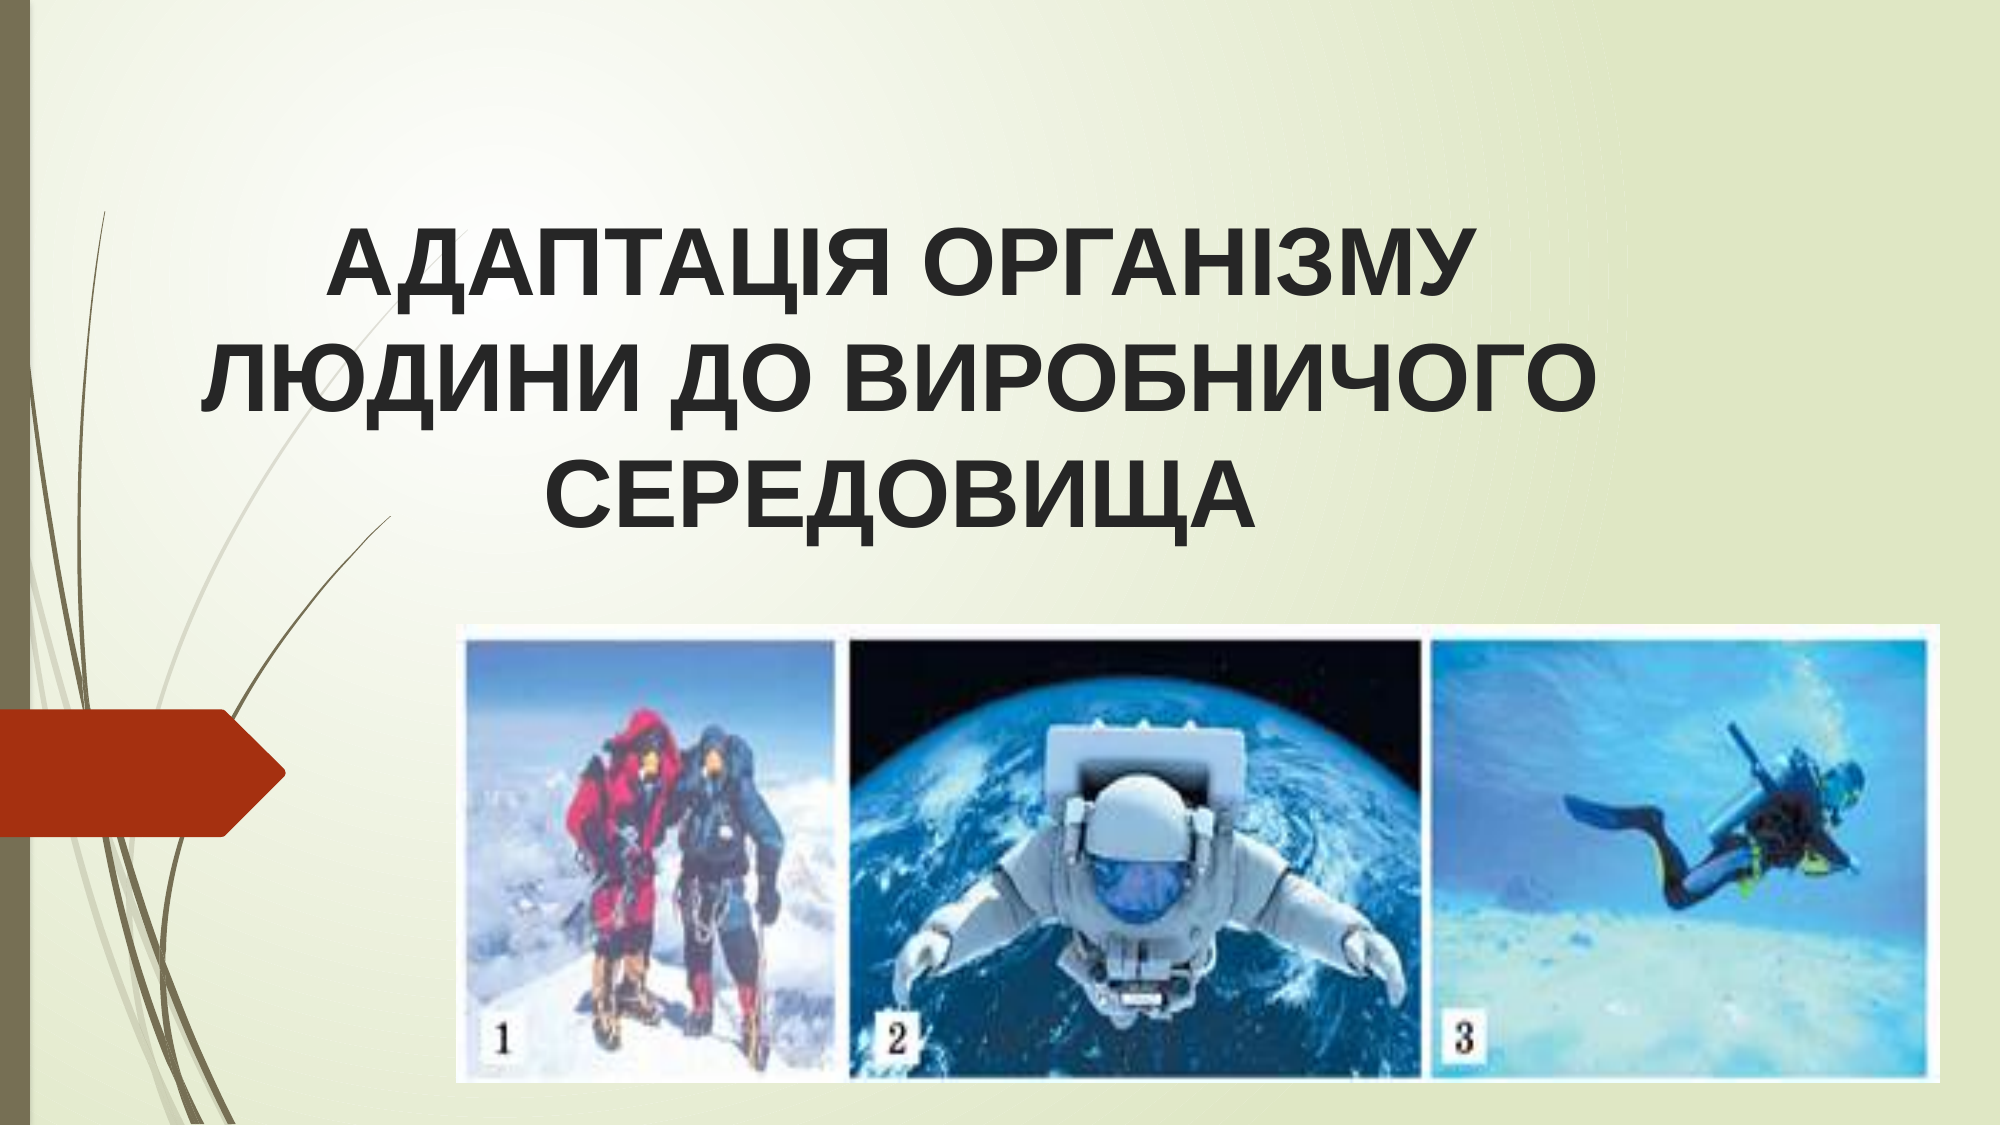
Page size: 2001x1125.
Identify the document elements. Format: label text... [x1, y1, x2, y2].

title АДАПТАЦІЯ ОРГАНІЗМУ ЛЮДИНИ ДО ВИРОБНИЧОГО СЕРЕДОВИЩА [169, 183, 1633, 555]
picture [456, 624, 1940, 1083]
